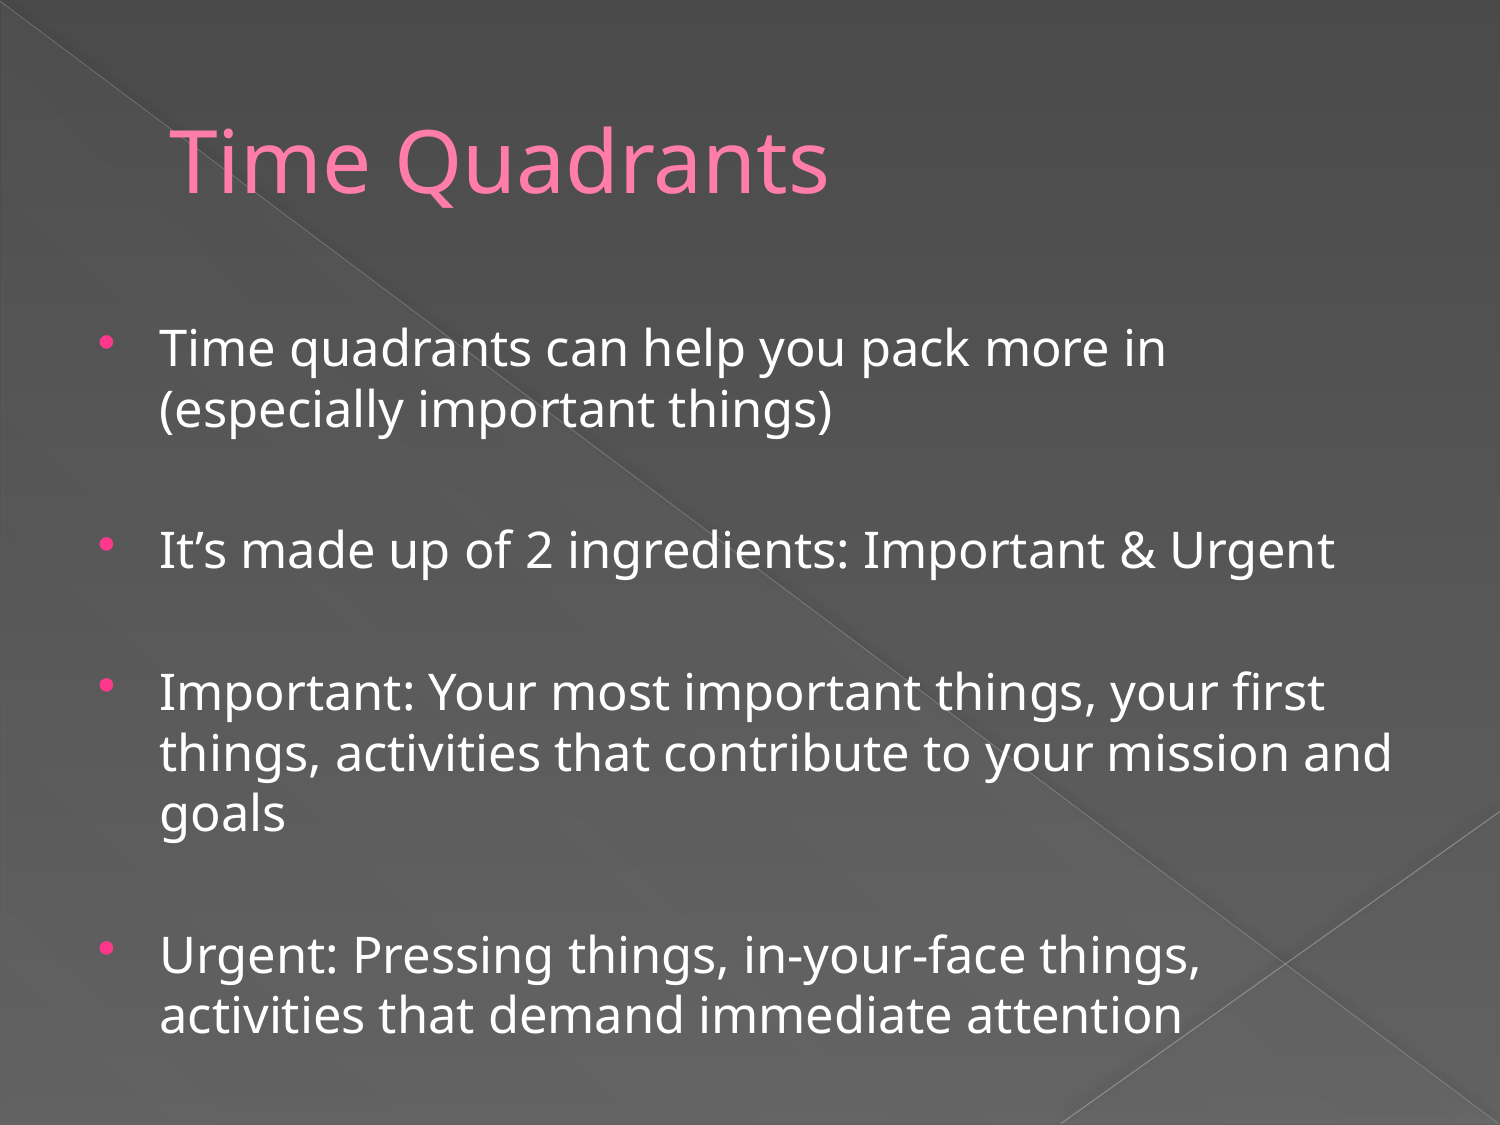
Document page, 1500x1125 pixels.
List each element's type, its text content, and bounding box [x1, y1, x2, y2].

title Time Quadrants [75, 43, 1425, 274]
list Time quadrants can help you pack more in (especially important things) It’s made up of 2 ingredients: Important & Urgent Important: Your most important things, your first things, activities that contribute to your mission and goals Urgent: Pressing things, in-your-face things, activities that demand immediate attention [75, 308, 1425, 1059]
